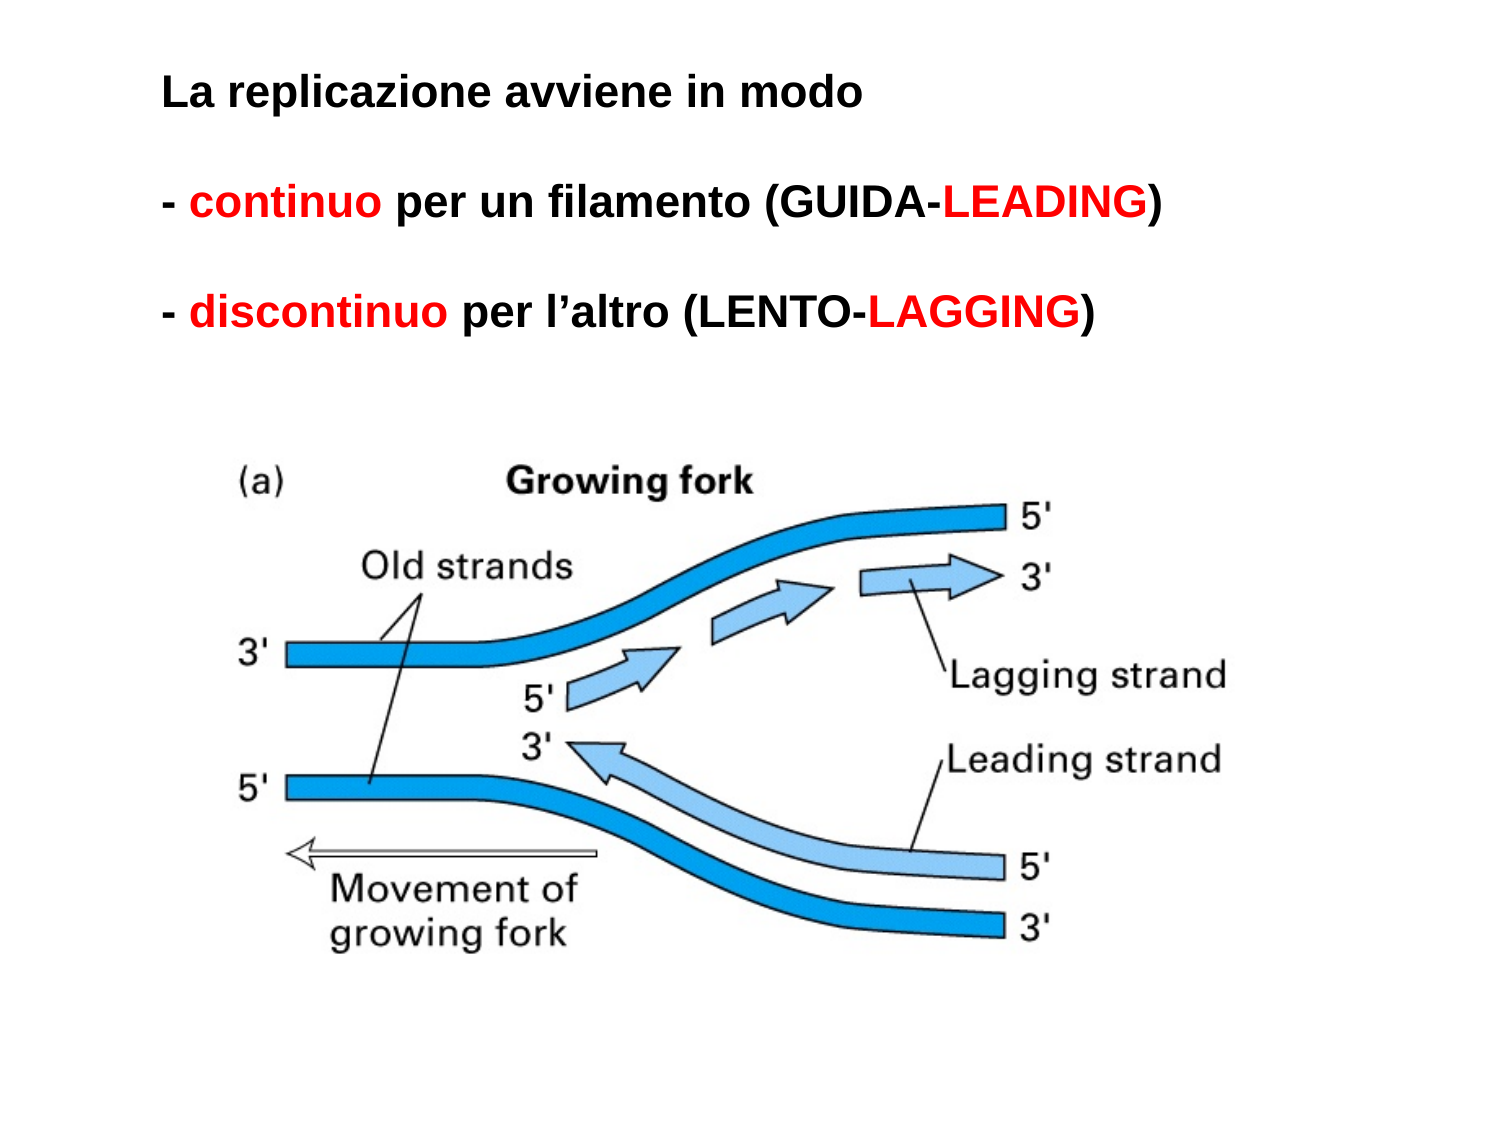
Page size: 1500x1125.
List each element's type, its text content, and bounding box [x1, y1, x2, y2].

text_box La replicazione avviene in modo - continuo per un filamento (GUIDA-LEADING) - discontinuo per l’altro (LENTO-LAGGING) [146, 54, 1470, 345]
picture [218, 432, 1248, 980]
